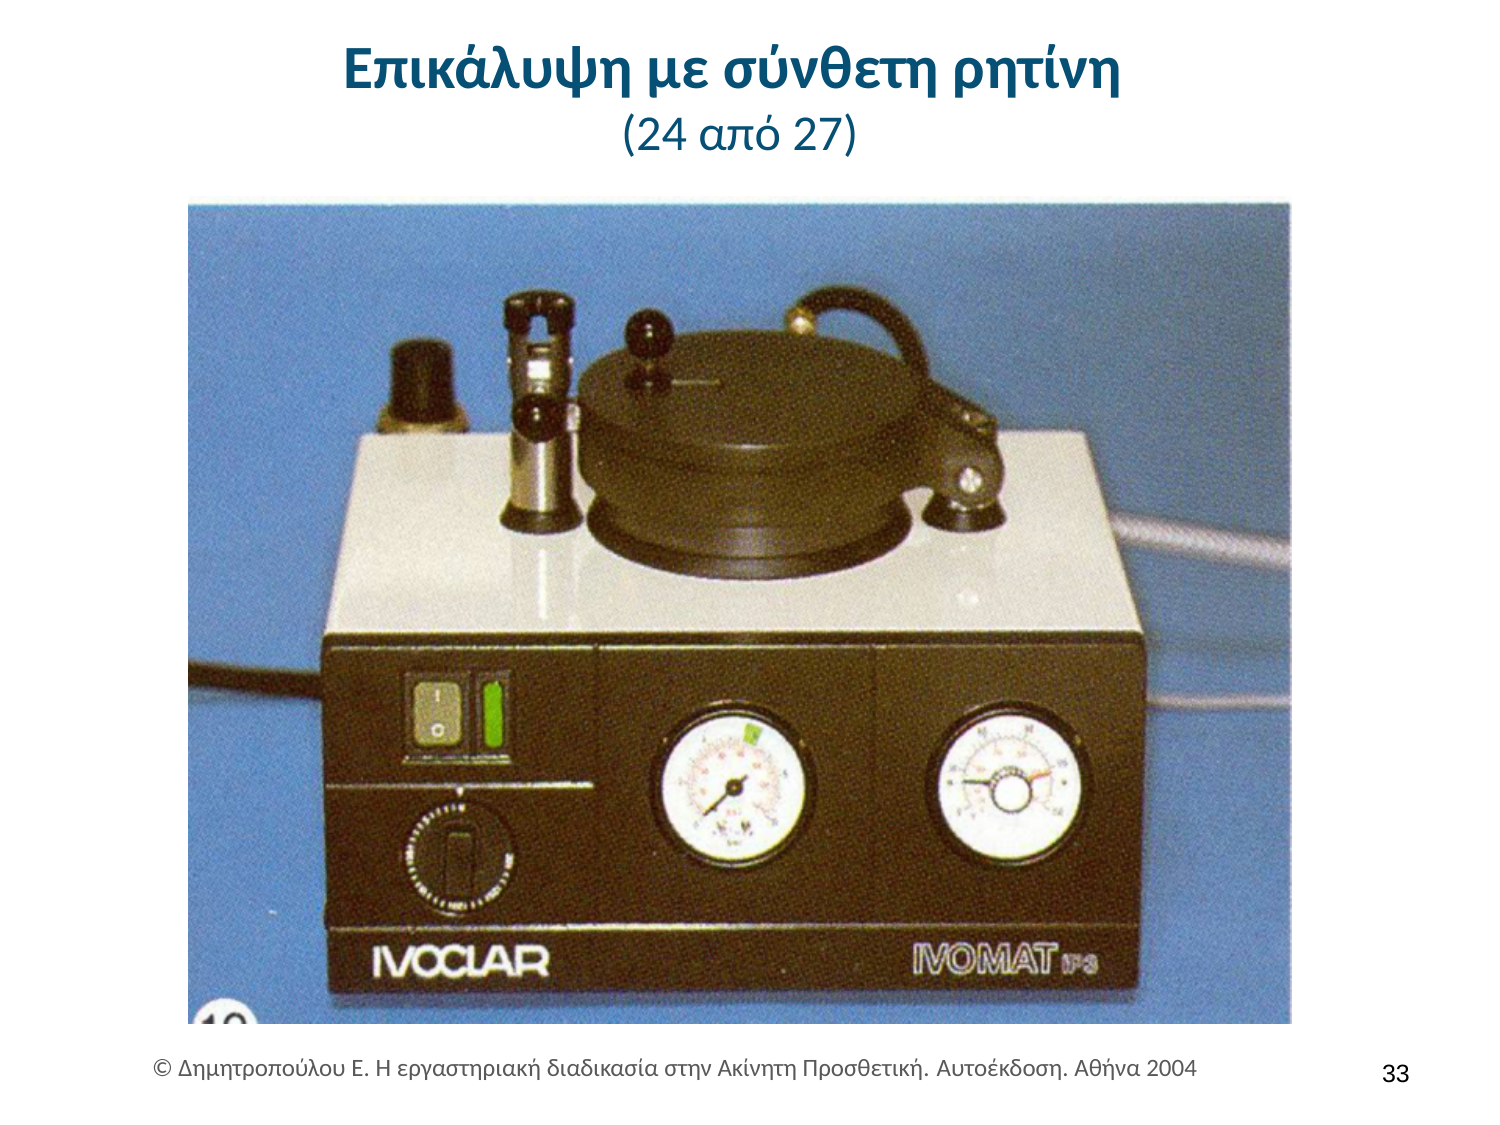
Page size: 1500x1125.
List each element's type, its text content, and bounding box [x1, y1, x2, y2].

slide_number 32 [1074, 1042, 1425, 1103]
text_box © Δημητροπούλου Ε. Η εργαστηριακή διαδικασία στην Ακίνητη Προσθετική. Αυτοέκδοση. Αθήνα 2004 [137, 1043, 1343, 1089]
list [188, 196, 1292, 1024]
title Επικάλυψη με σύνθετη ρητίνη (24 από 27) [53, 19, 1427, 169]
